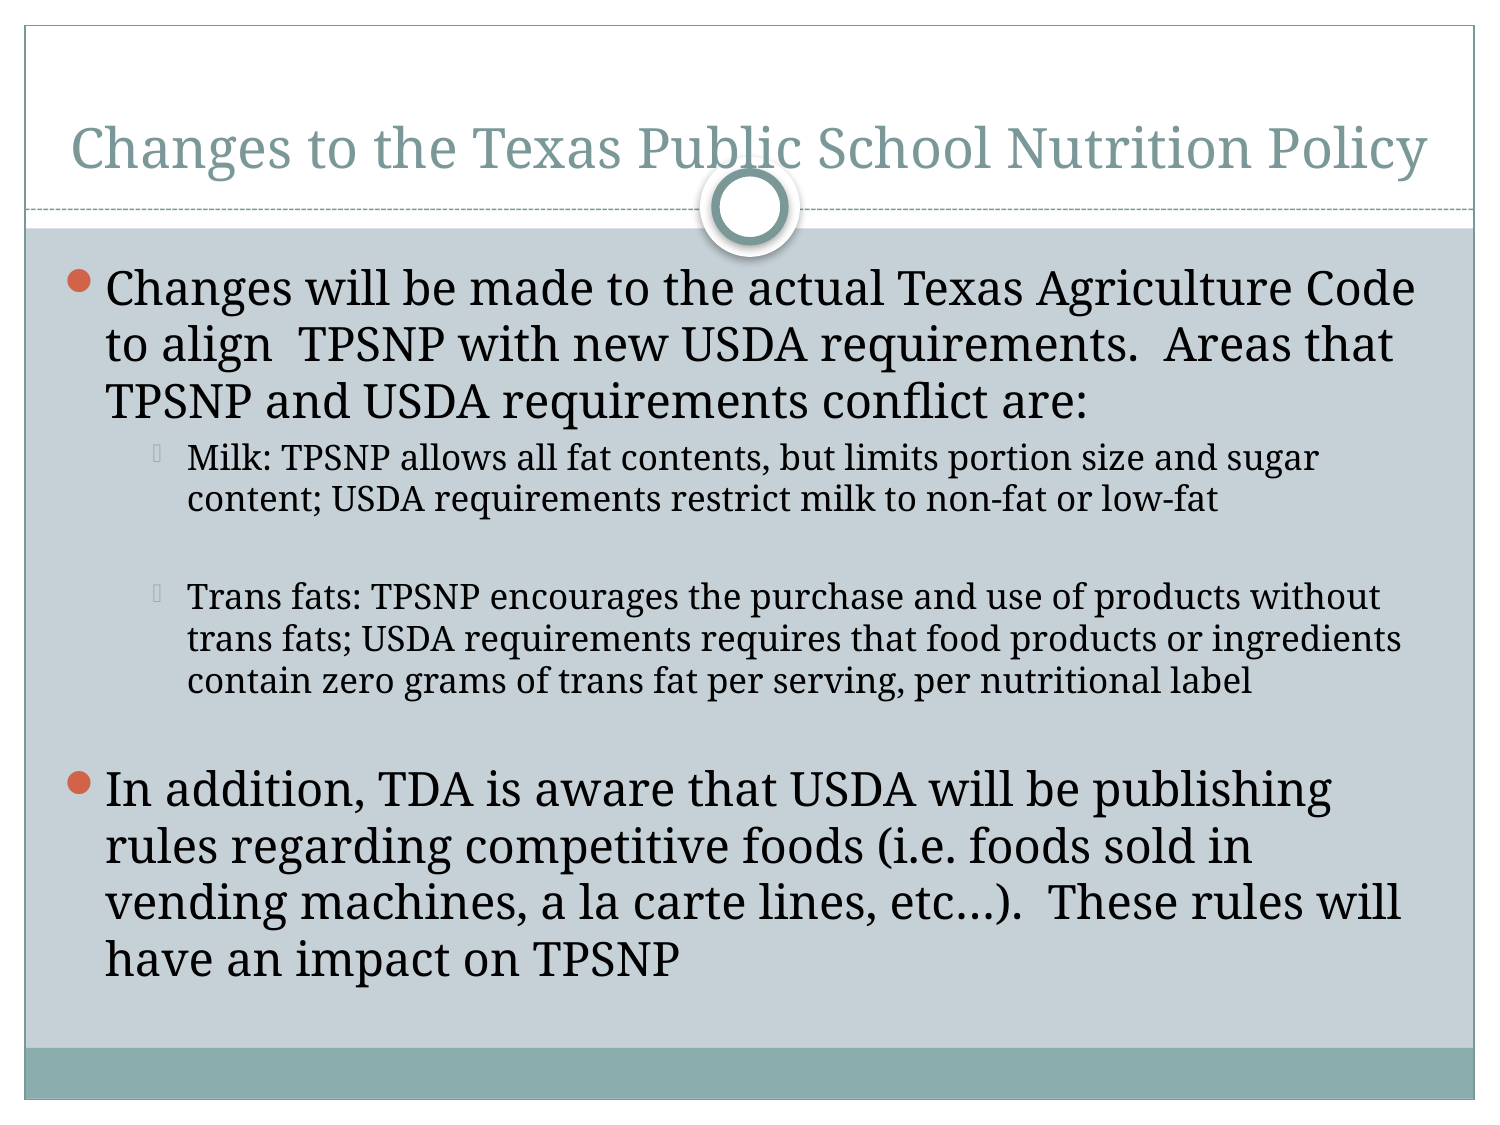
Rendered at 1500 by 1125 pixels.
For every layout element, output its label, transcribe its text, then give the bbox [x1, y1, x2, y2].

list Changes will be made to the actual Texas Agriculture Code to align TPSNP with new USDA requirements. Areas that TPSNP and USDA requirements conflict are: Milk: TPSNP allows all fat contents, but limits portion size and sugar content; USDA requirements restrict milk to non-fat or low-fat Trans fats: TPSNP encourages the purchase and use of products without trans fats; USDA requirements requires that food products or ingredients contain zero grams of trans fat per serving, per nutritional label In addition, TDA is aware that USDA will be publishing rules regarding competitive foods (i.e. foods sold in vending machines, a la carte lines, etc…). These rules will have an impact on TPSNP [49, 250, 1445, 1001]
title Changes to the Texas Public School Nutrition Policy [50, 62, 1450, 187]
